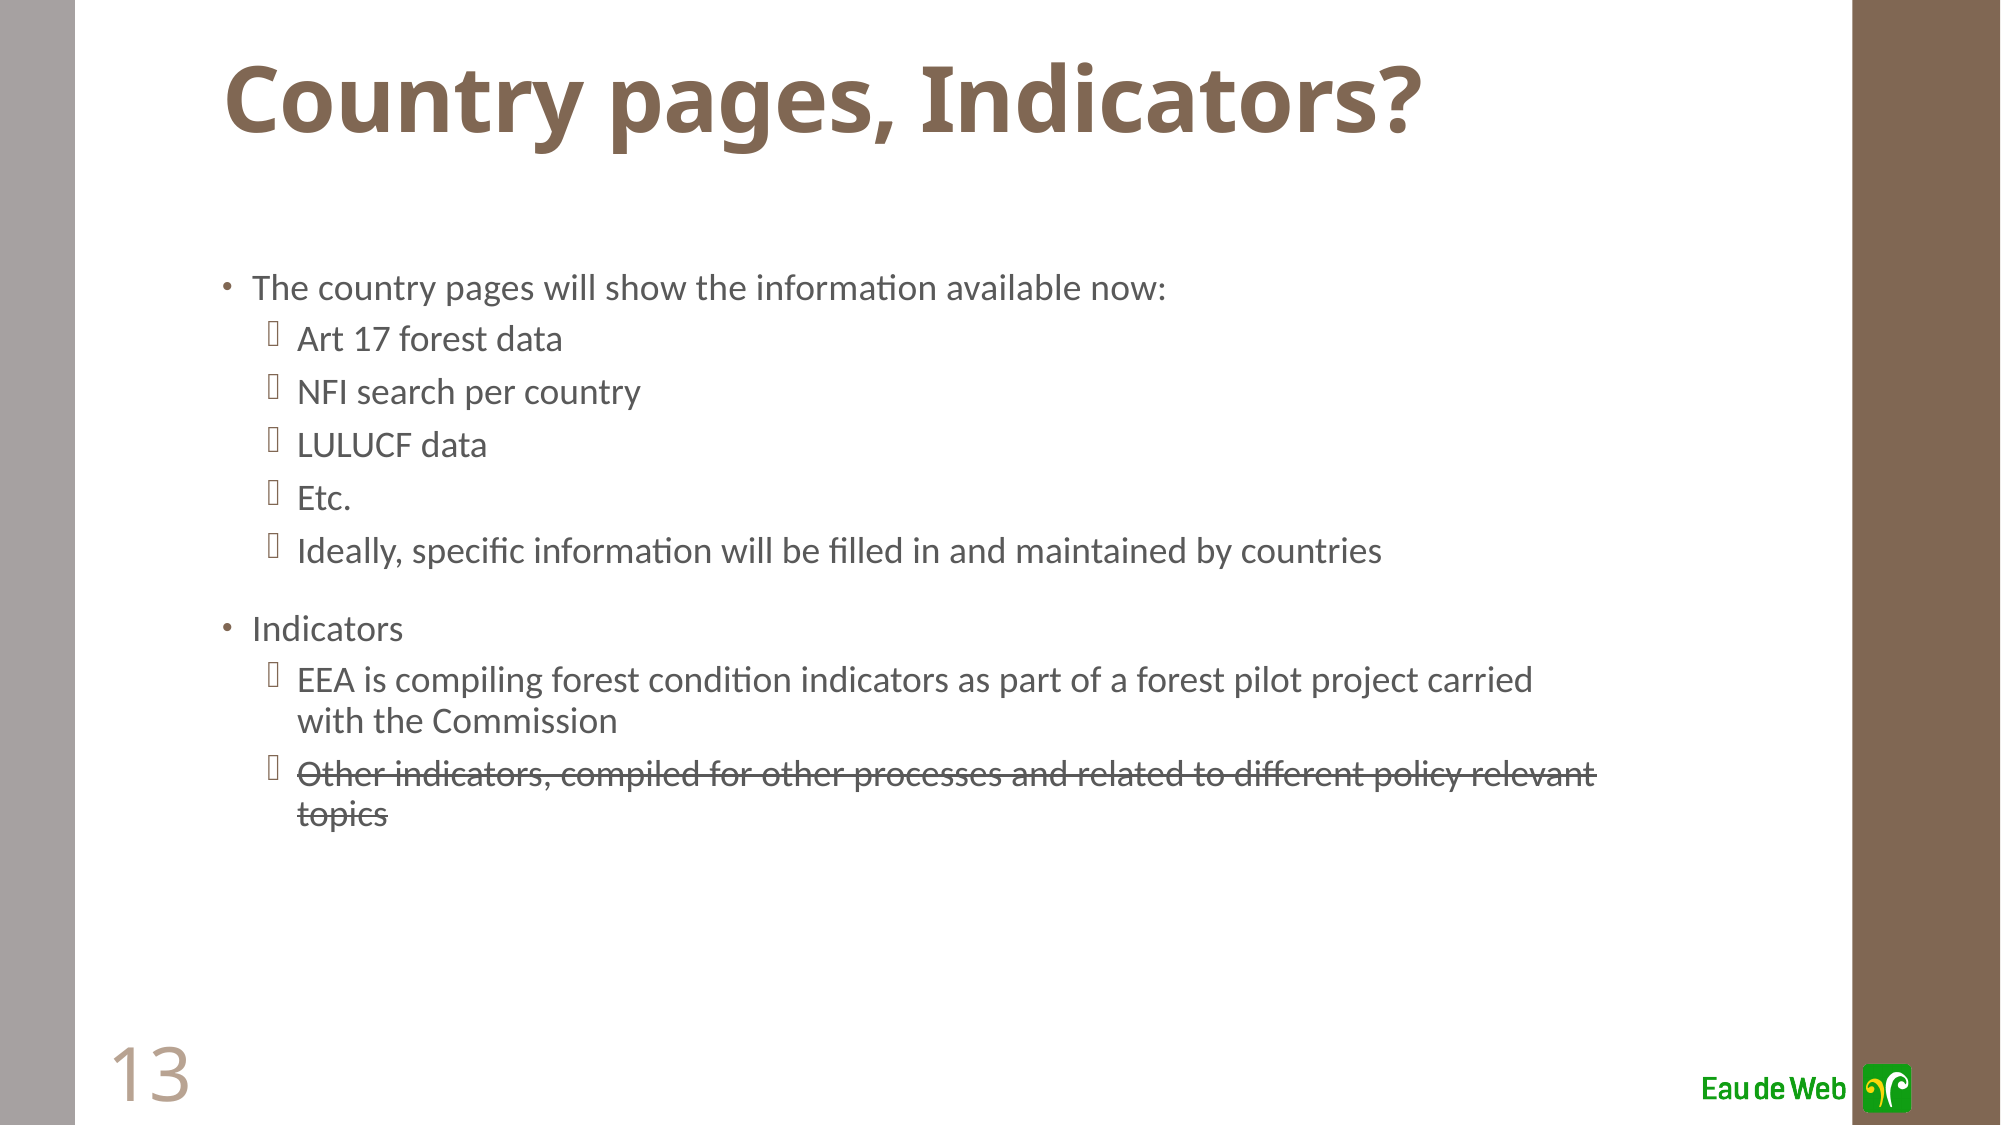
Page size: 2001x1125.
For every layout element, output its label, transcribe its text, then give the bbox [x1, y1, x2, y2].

title Country pages, Indicators? [206, 48, 1797, 160]
list The country pages will show the information available now: Art 17 forest data NFI search per country LULUCF data Etc. Ideally, specific information will be filled in and maintained by countries Indicators EEA is compiling forest condition indicators as part of a forest pilot project carried with the Commission Other indicators, compiled for other processes and related to different policy relevant topics [206, 258, 1617, 949]
slide_number 13 [75, 1028, 225, 1125]
picture [1674, 1045, 1940, 1125]
